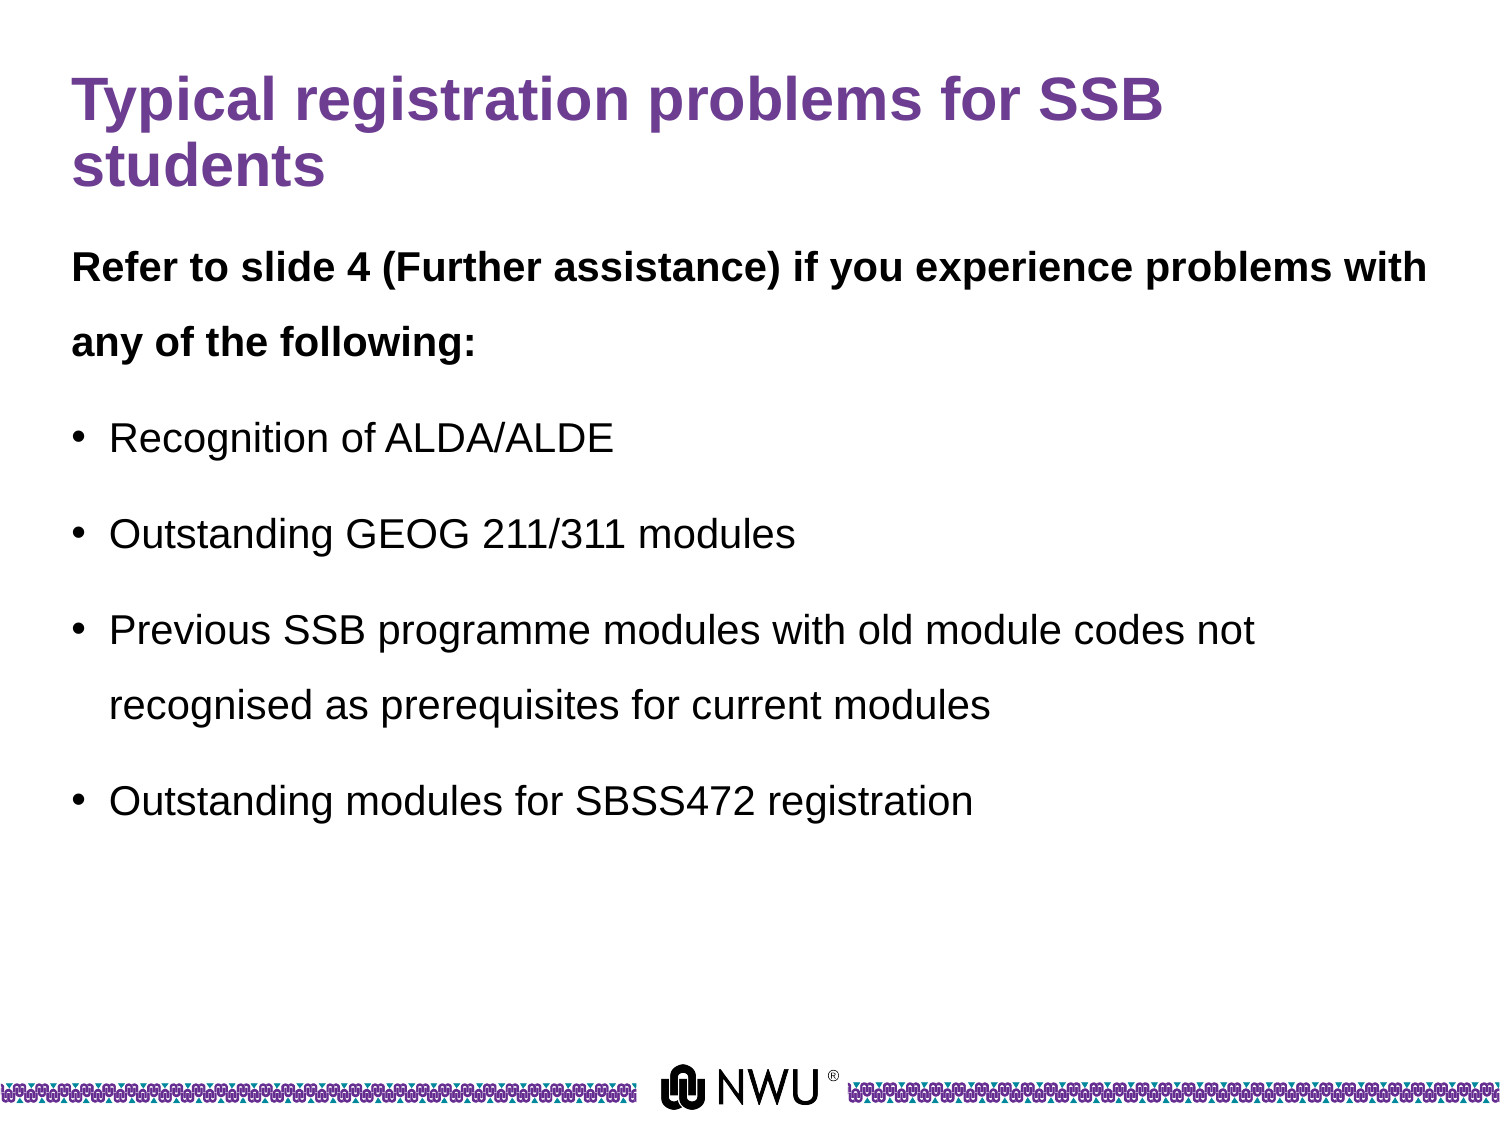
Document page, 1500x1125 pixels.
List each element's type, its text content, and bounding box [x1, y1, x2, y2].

picture [0, 1081, 637, 1105]
title Typical registration problems for SSB students [56, 59, 1444, 207]
picture [661, 1089, 839, 1110]
list Refer to slide 4 (Further assistance) if you experience problems with any of the following: Recognition of ALDA/ALDE Outstanding GEOG 211/311 modules Previous SSB programme modules with old module codes not recognised as prerequisites for current modules Outstanding modules for SBSS472 registration [56, 207, 1444, 1089]
picture [847, 1080, 1500, 1105]
